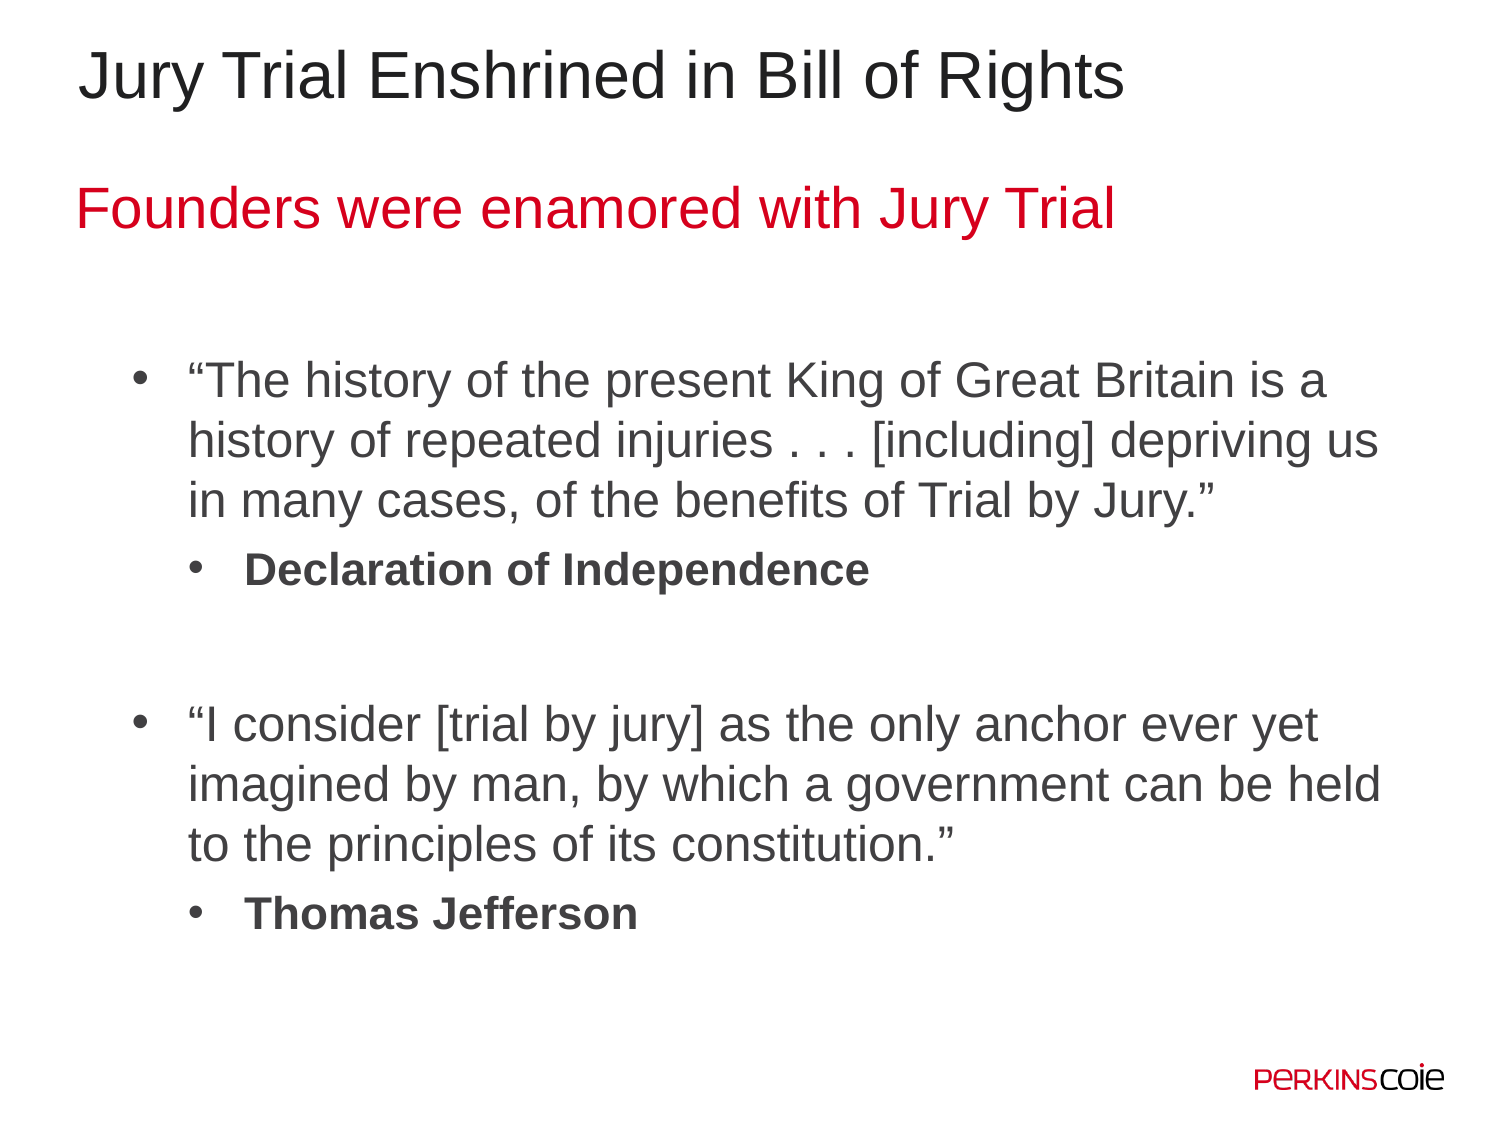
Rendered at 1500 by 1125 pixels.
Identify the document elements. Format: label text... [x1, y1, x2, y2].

title Jury Trial Enshrined in Bill of Rights [78, 37, 1423, 115]
list Founders were enamored with Jury Trial “The history of the present King of Great Britain is a history of repeated injuries . . . [including] depriving us in many cases, of the benefits of Trial by Jury.” Declaration of Independence “I consider [trial by jury] as the only anchor ever yet imagined by man, by which a government can be held to the principles of its constitution.” Thomas Jefferson [60, 162, 1441, 991]
picture [1255, 1063, 1444, 1090]
